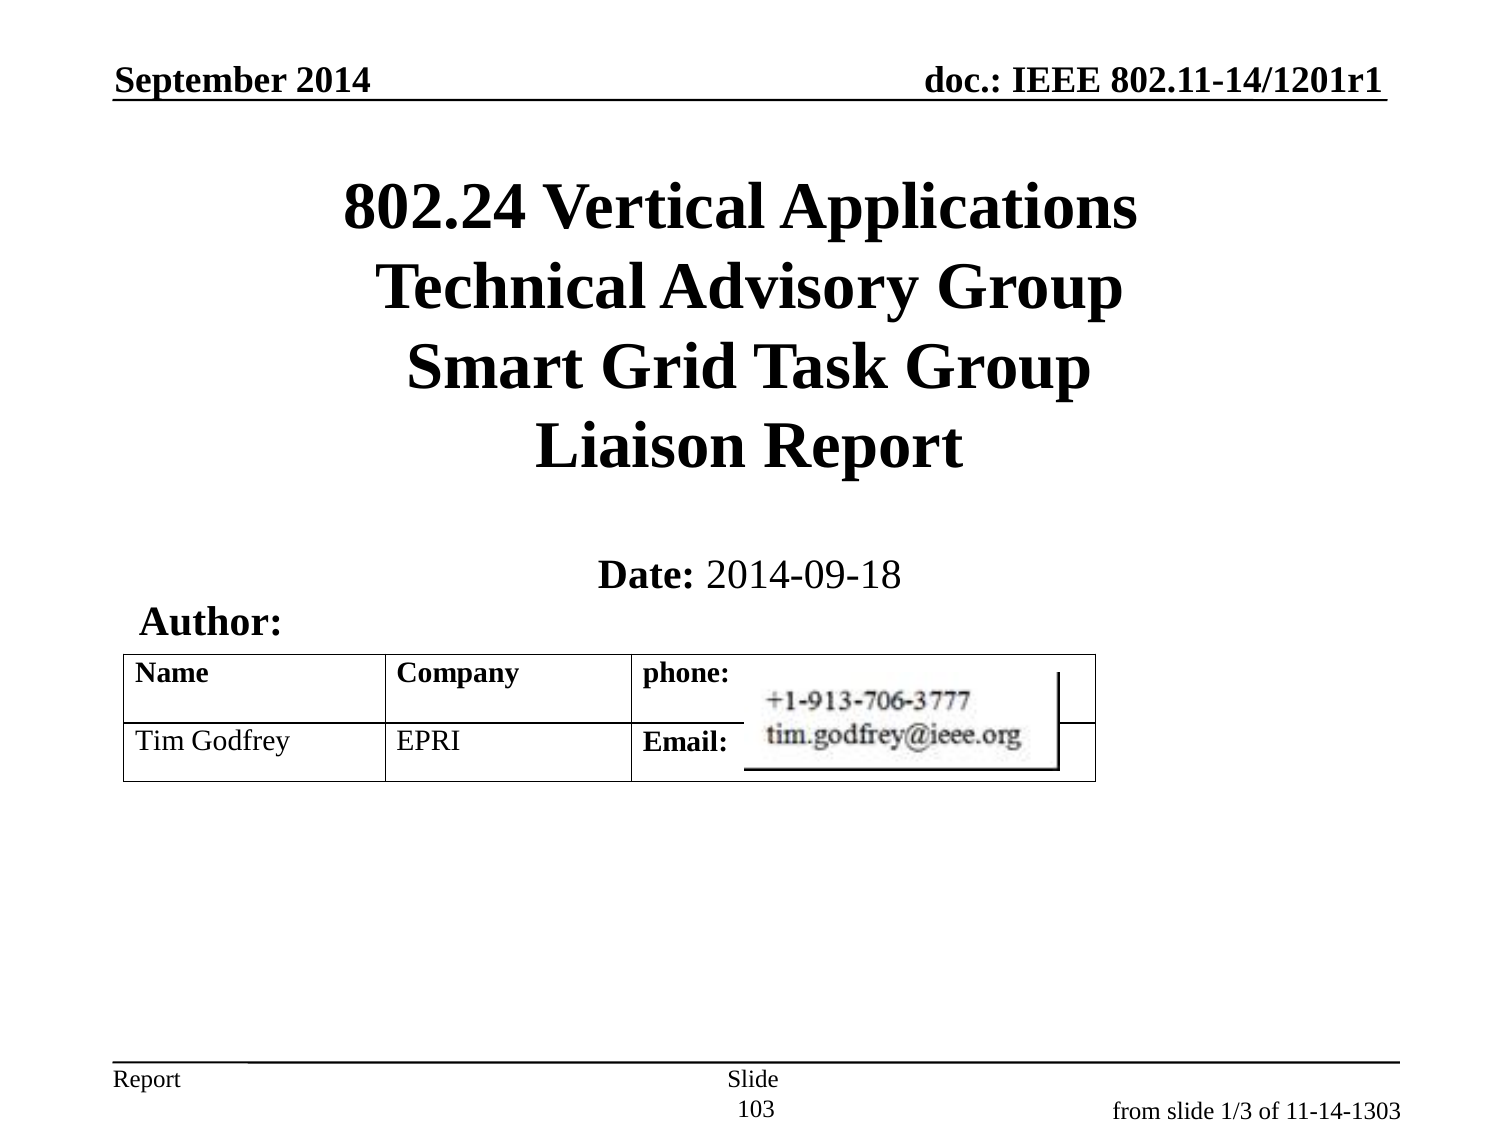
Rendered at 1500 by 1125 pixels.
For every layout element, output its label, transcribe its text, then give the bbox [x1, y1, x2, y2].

text_box from slide 1/3 of 11-14-1303 [343, 1087, 1417, 1125]
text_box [107, 653, 1460, 1036]
slide_number Slide 103 [712, 1061, 800, 1087]
title 802.24 Vertical Applications Technical Advisory Group Smart Grid Task Group Liaison Report [112, 233, 1388, 409]
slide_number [114, 54, 374, 101]
text_box Author: [123, 586, 362, 649]
list Date: 2014-09-18 [112, 538, 1388, 652]
